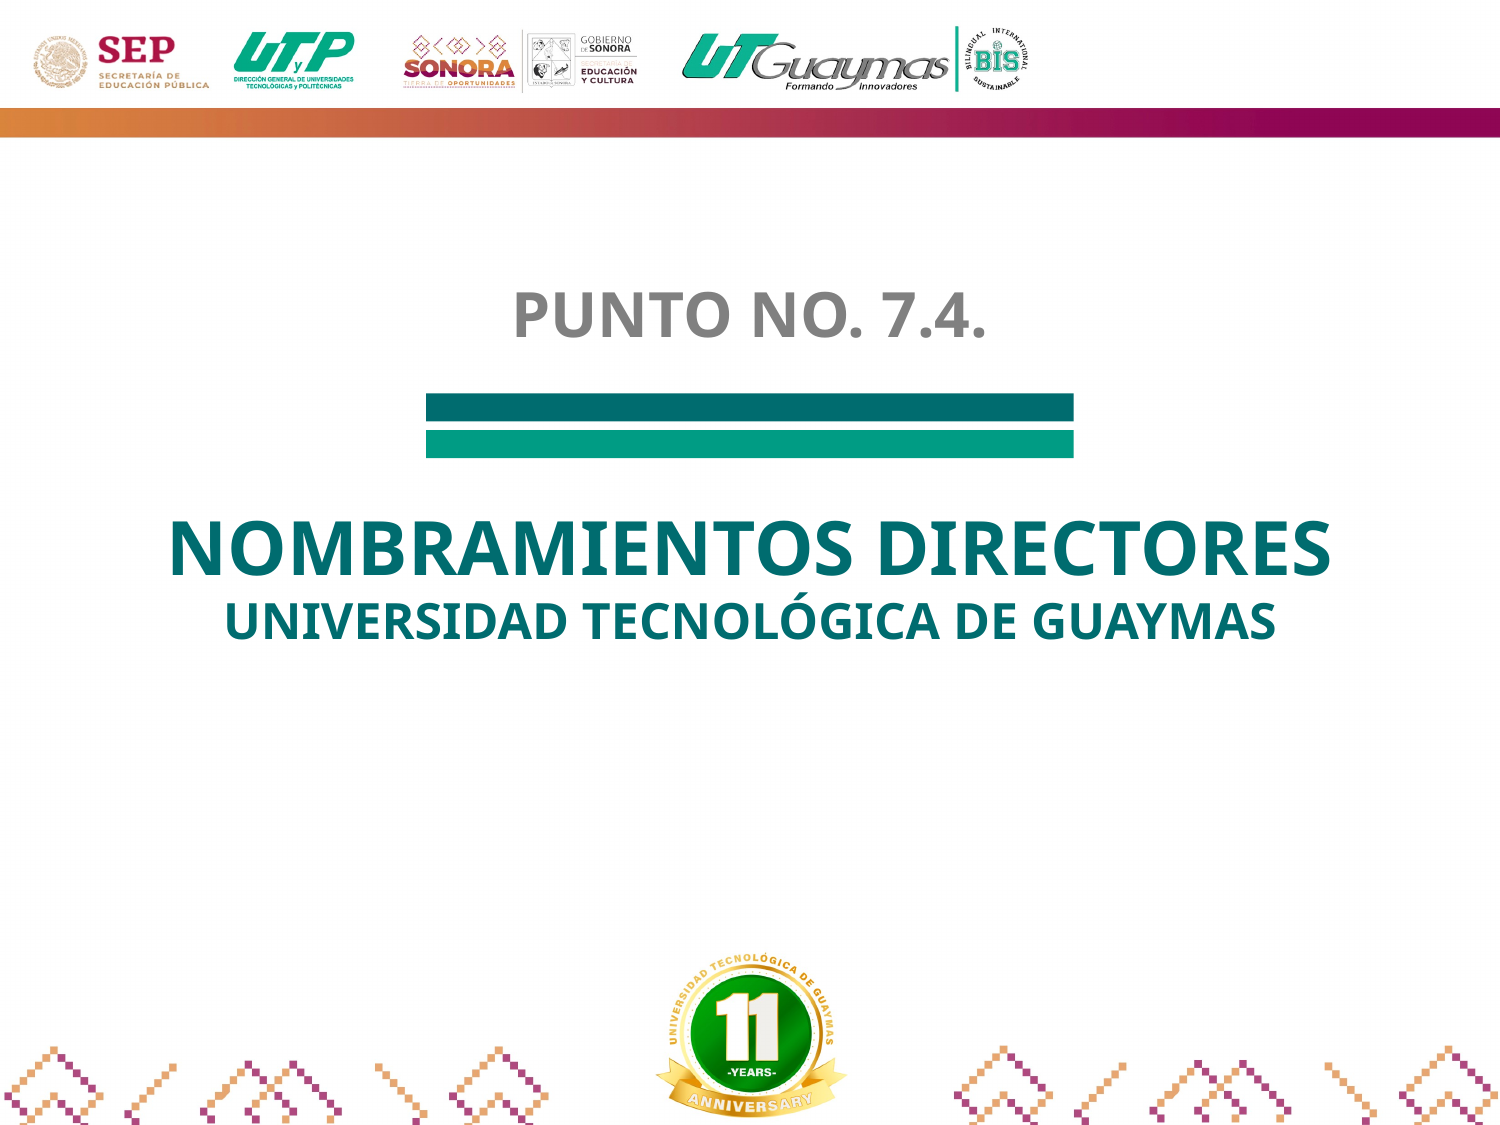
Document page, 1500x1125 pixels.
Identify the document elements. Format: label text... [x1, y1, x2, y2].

text_box [425, 429, 1075, 459]
picture [0, 0, 1500, 1125]
text_box [425, 392, 1075, 422]
text_box PUNTO NO. 7.4. NOMBRAMIENTOS DIRECTORES UNIVERSIDAD TECNOLÓGICA DE GUAYMAS [34, 267, 1466, 753]
